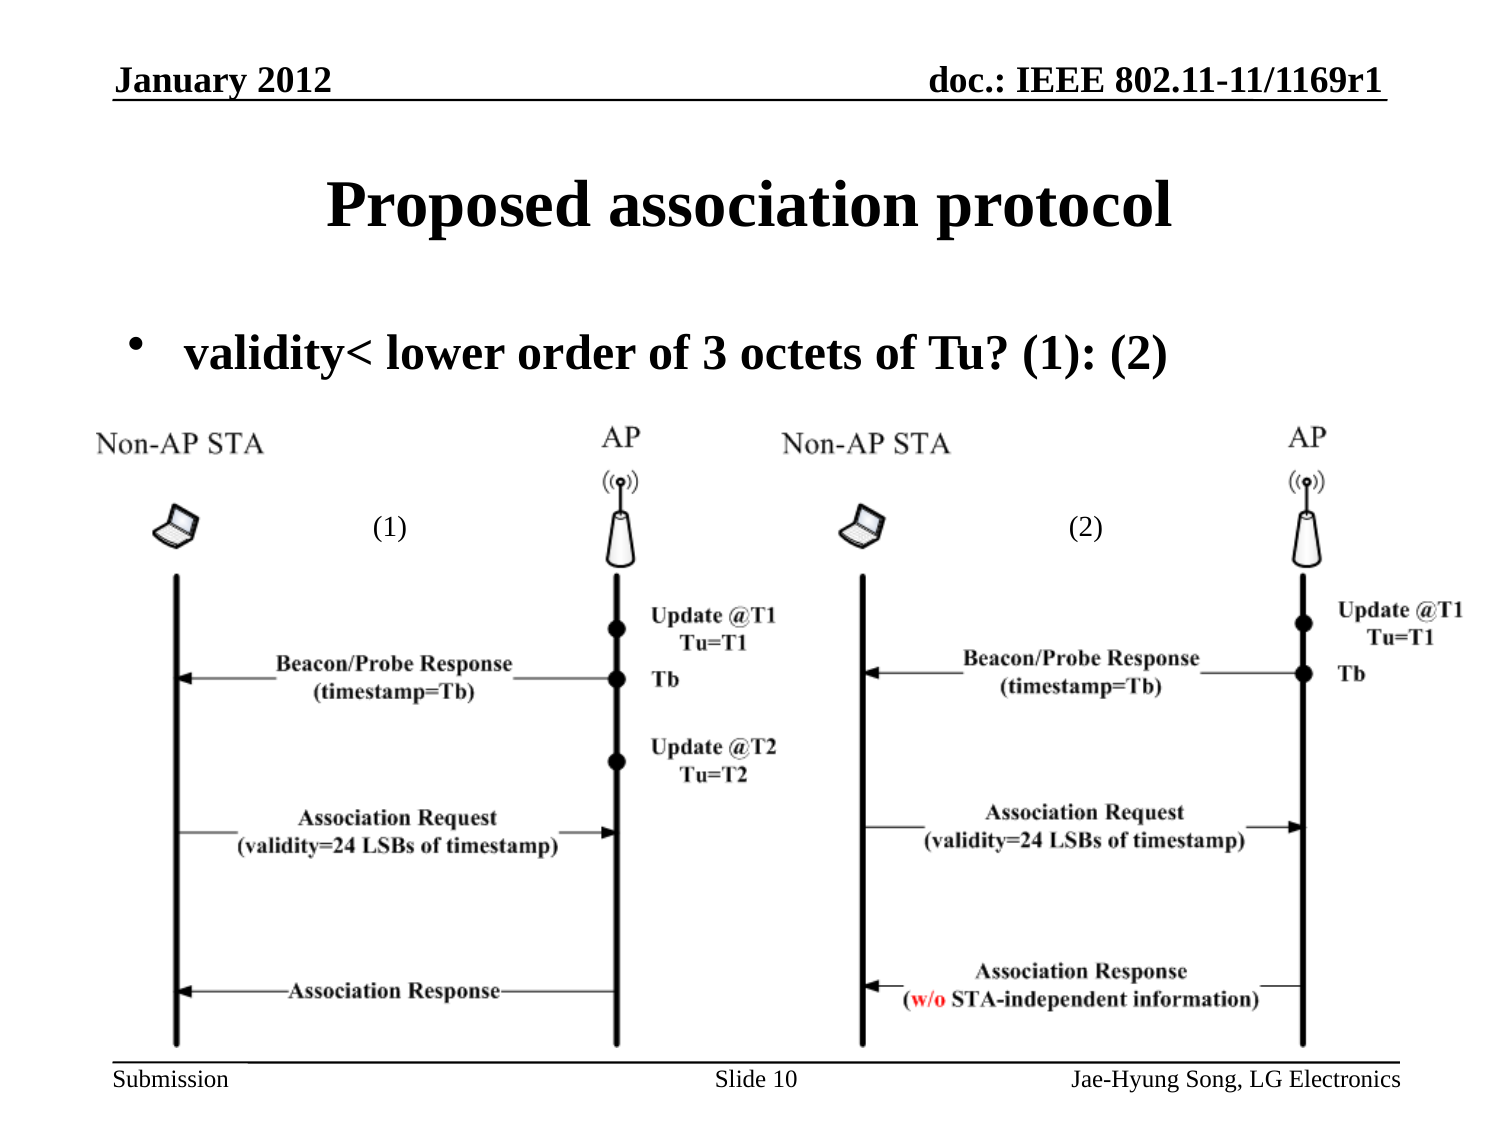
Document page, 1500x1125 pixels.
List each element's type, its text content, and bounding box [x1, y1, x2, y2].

footer Jae-Hyung Song, LG Electronics [1067, 1061, 1402, 1093]
title Proposed association protocol [112, 112, 1388, 288]
list validity< lower order of 3 octets of Tu? (1): (2) [112, 312, 1388, 412]
slide_number Slide 10 [712, 1061, 800, 1093]
picture [96, 414, 1467, 1048]
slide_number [114, 54, 335, 101]
